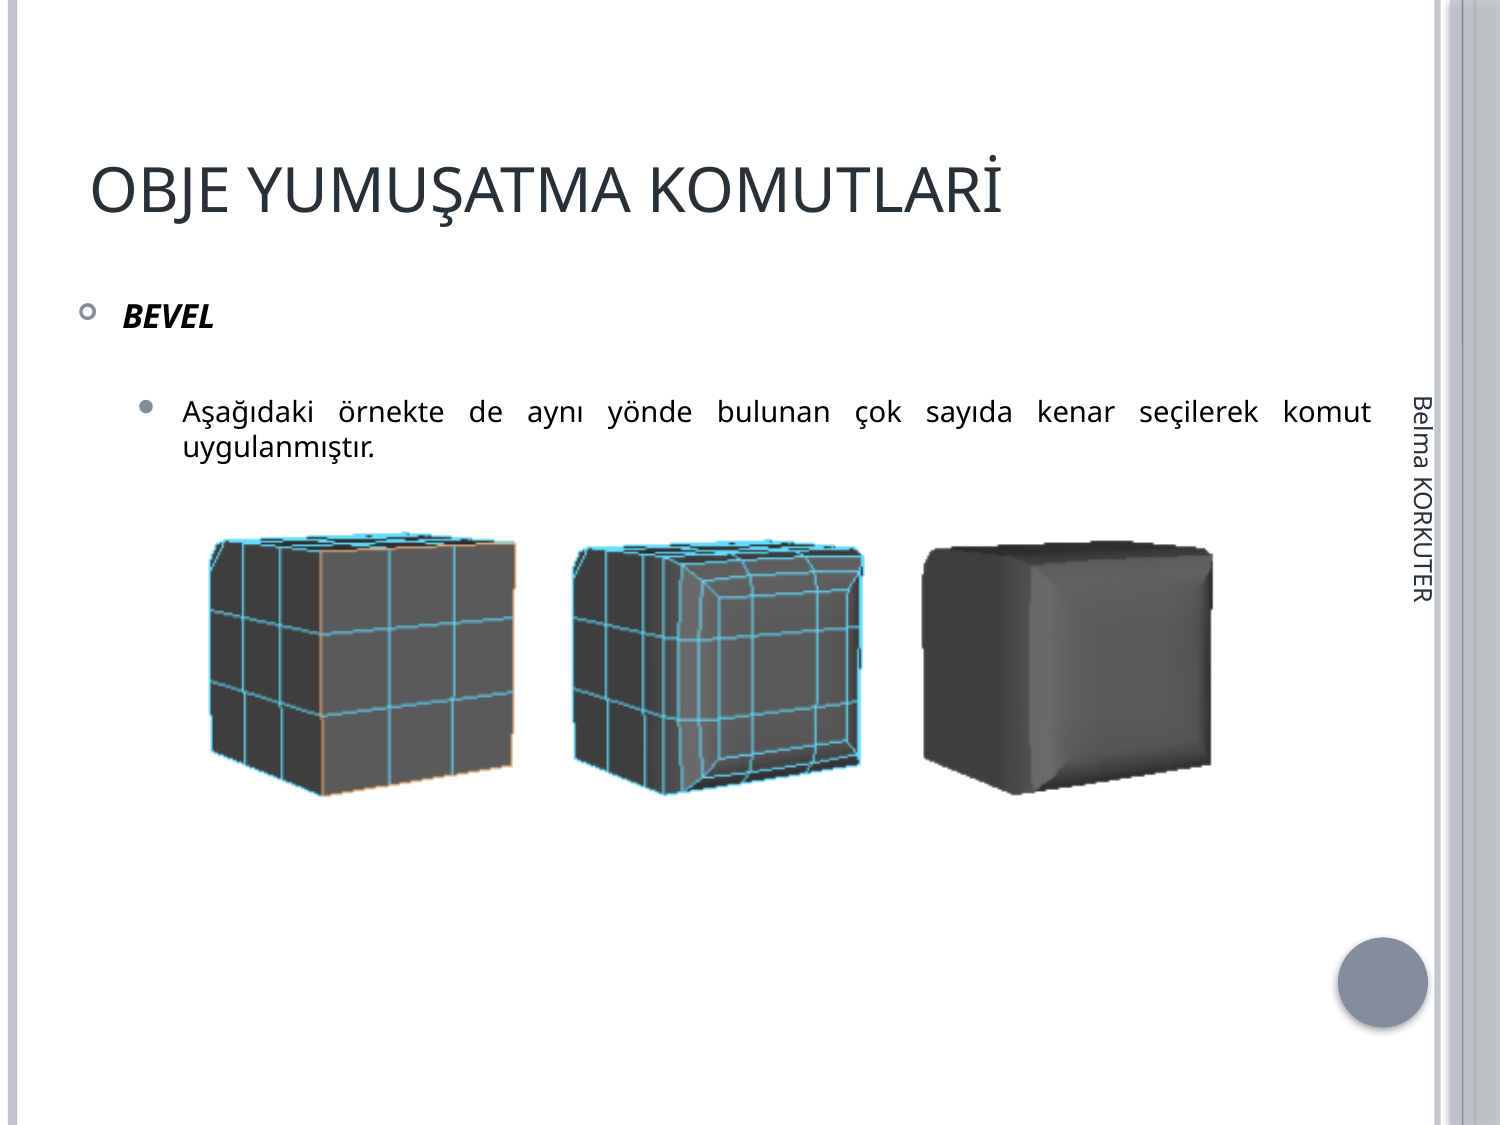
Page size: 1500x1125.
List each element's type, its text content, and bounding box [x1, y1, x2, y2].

picture [186, 507, 1263, 861]
title Obje Yumuşatma Komutlari [75, 45, 1300, 233]
footer Belma KORKUTER [1379, 380, 1440, 906]
list BEVEL Aşağıdaki örnekte de aynı yönde bulunan çok sayıda kenar seçilerek komut uygulanmıştır. [62, 287, 1388, 1075]
